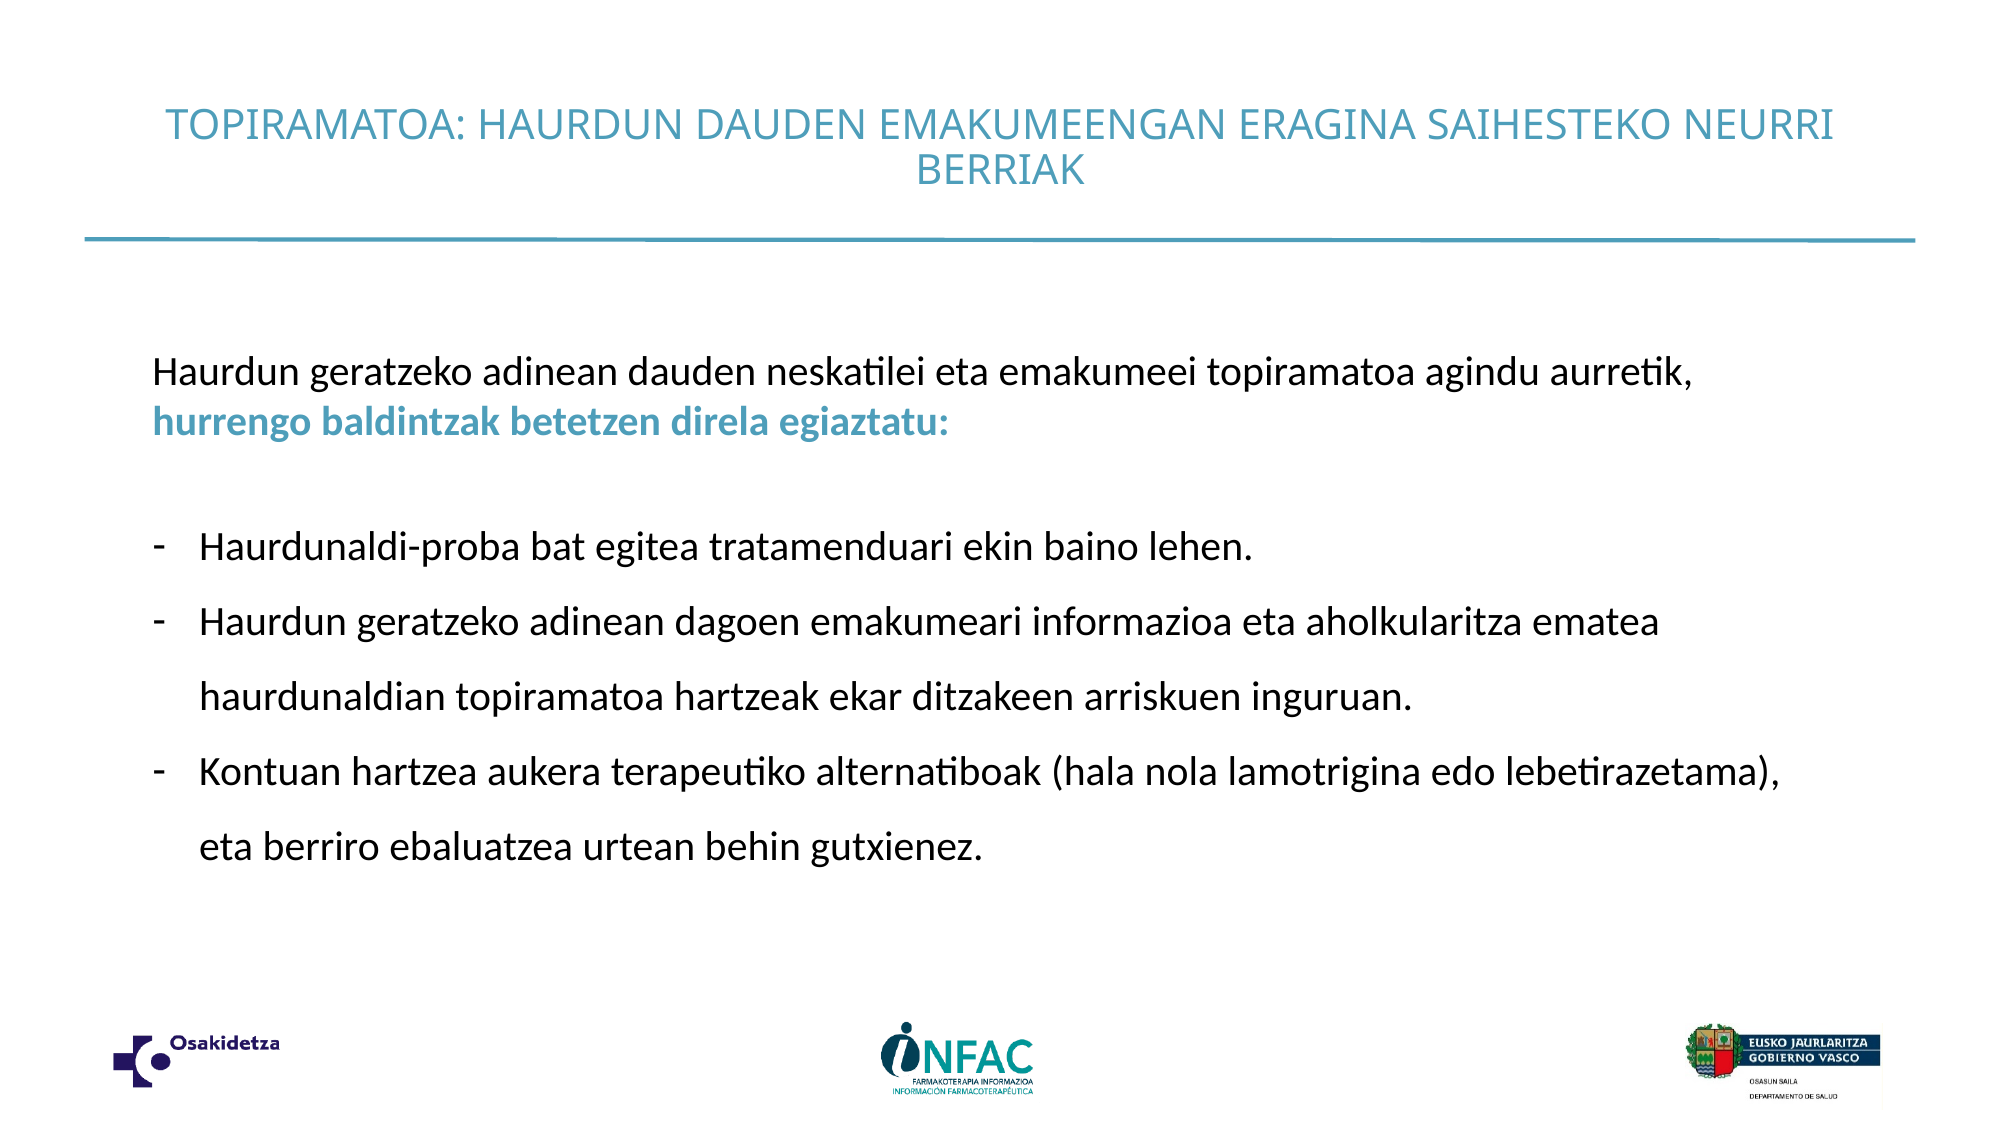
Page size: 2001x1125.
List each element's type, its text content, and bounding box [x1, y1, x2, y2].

title TOPIRAMATOA: HAURDUN DAUDEN EMAKUMEENGAN ERAGINA SAIHESTEKO NEURRI BERRIAK [137, 88, 1863, 209]
text_box Haurdun geratzeko adinean dauden neskatilei eta emakumeei topiramatoa agindu aurretik, hurrengo baldintzak betetzen direla egiaztatu: Haurdunaldi-proba bat egitea tratamenduari ekin baino lehen. Haurdun geratzeko adinean dagoen emakumeari informazioa eta aholkularitza ematea haurdunaldian topiramatoa hartzeak ekar ditzakeen arriskuen inguruan. Kontuan hartzea aukera terapeutiko alternatiboak (hala nola lamotrigina edo lebetirazetama), eta berriro ebaluatzea urtean behin gutxienez. [137, 291, 1815, 1012]
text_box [101, 1014, 1883, 1110]
